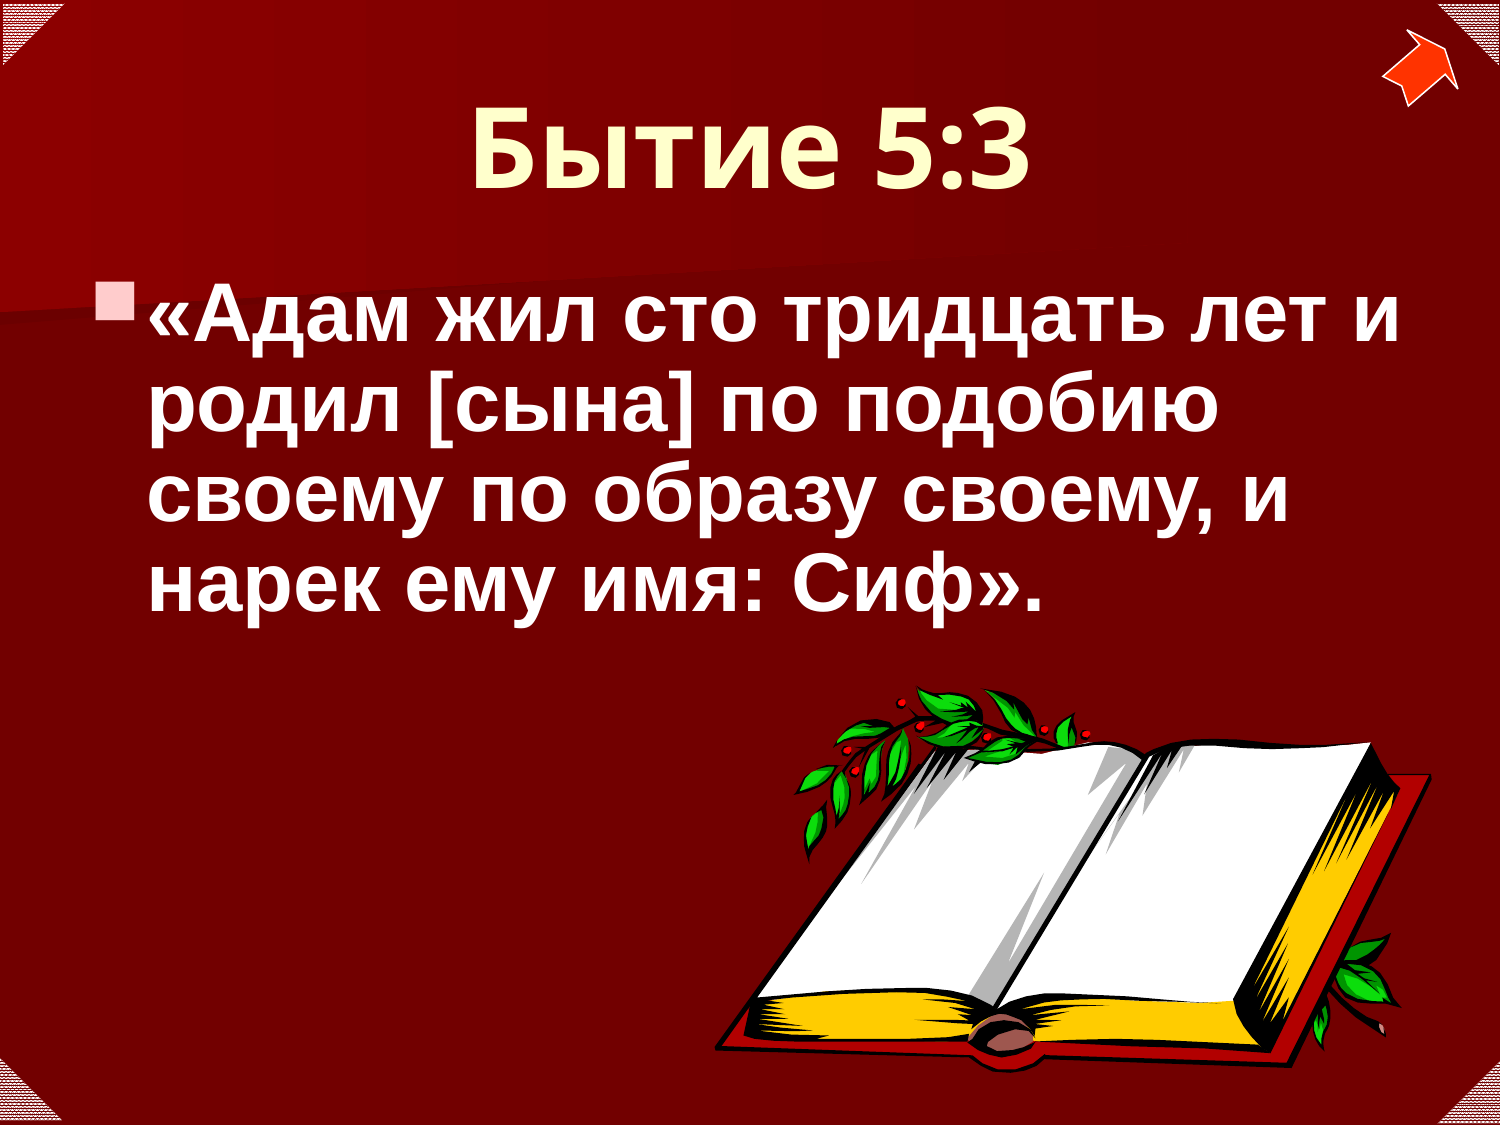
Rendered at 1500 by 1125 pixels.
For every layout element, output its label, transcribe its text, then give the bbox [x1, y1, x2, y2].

text_box [1437, 1061, 1500, 1124]
text_box [2, 2, 66, 66]
text_box [1382, 29, 1458, 107]
picture [714, 680, 1437, 1078]
title Бытие 5:3 [112, 50, 1388, 238]
text_box [0, 1058, 63, 1121]
list «Адам жил сто тридцать лет и родил [сына] по подобию своему по образу своему, и нарек ему имя: Сиф». [75, 262, 1425, 1000]
text_box [1436, 2, 1499, 66]
